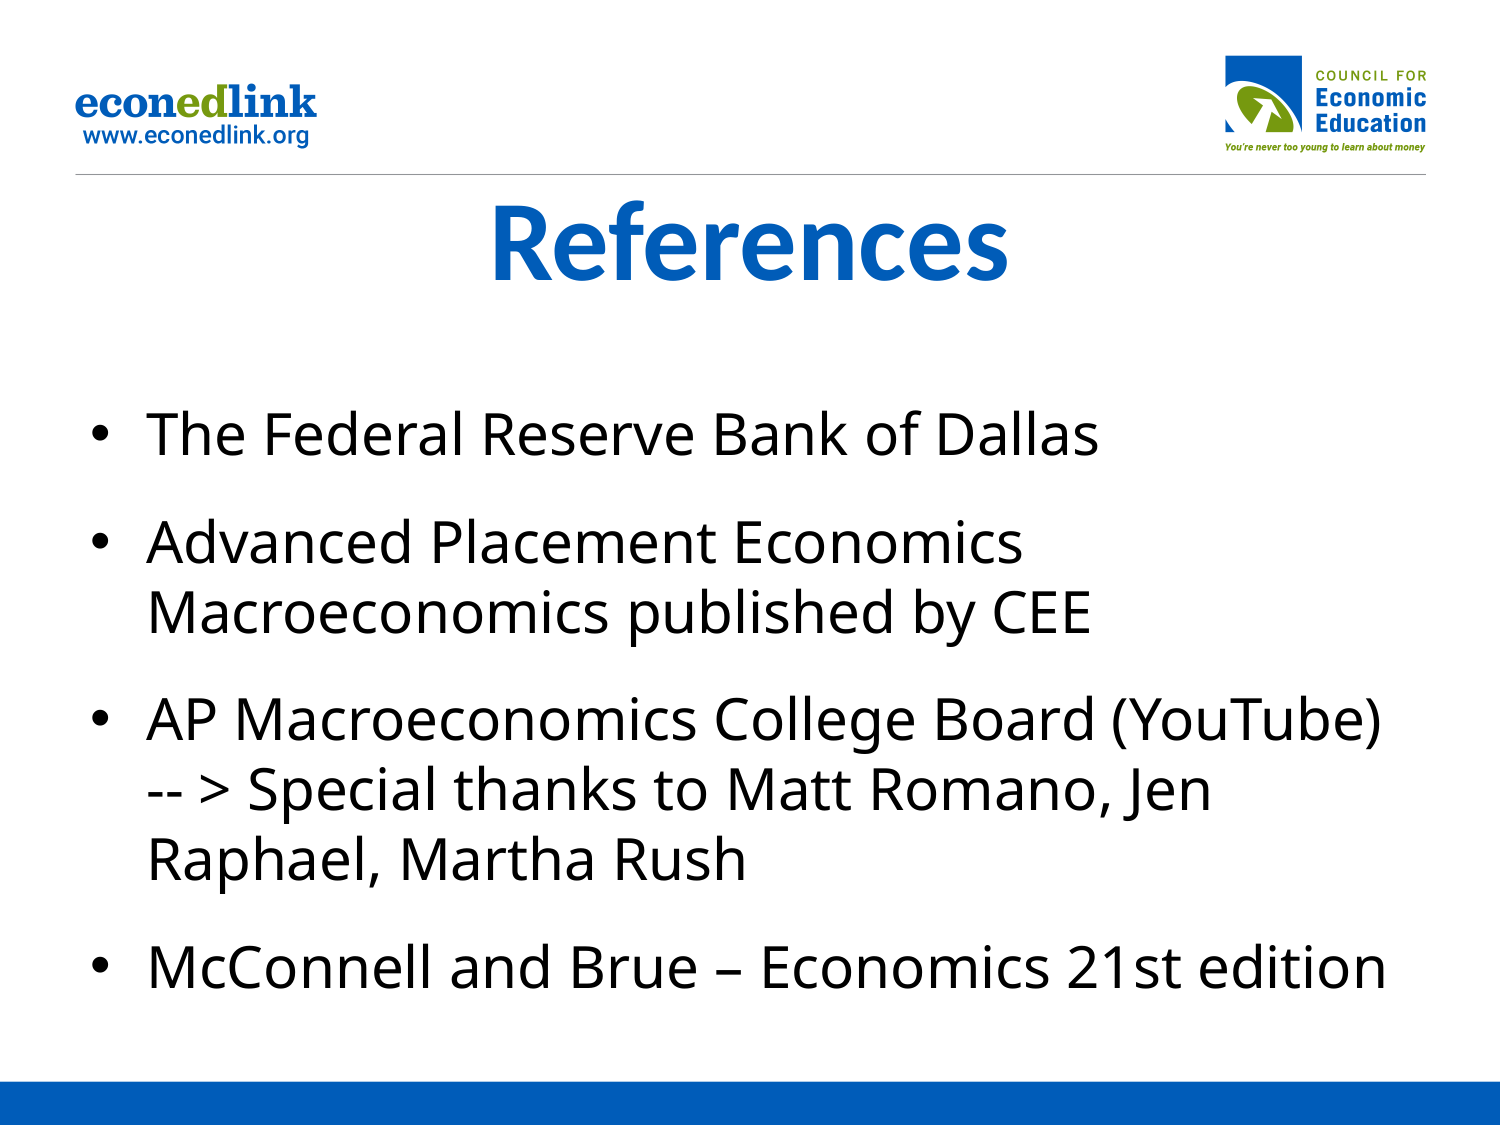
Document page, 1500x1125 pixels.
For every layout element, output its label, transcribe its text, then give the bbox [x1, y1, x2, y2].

title References [74, 149, 1426, 338]
picture [0, 0, 1500, 1125]
list The Federal Reserve Bank of Dallas Advanced Placement Economics Macroeconomics published by CEE AP Macroeconomics College Board (YouTube) -- > Special thanks to Matt Romano, Jen Raphael, Martha Rush McConnell and Brue – Economics 21st edition [74, 389, 1426, 1011]
